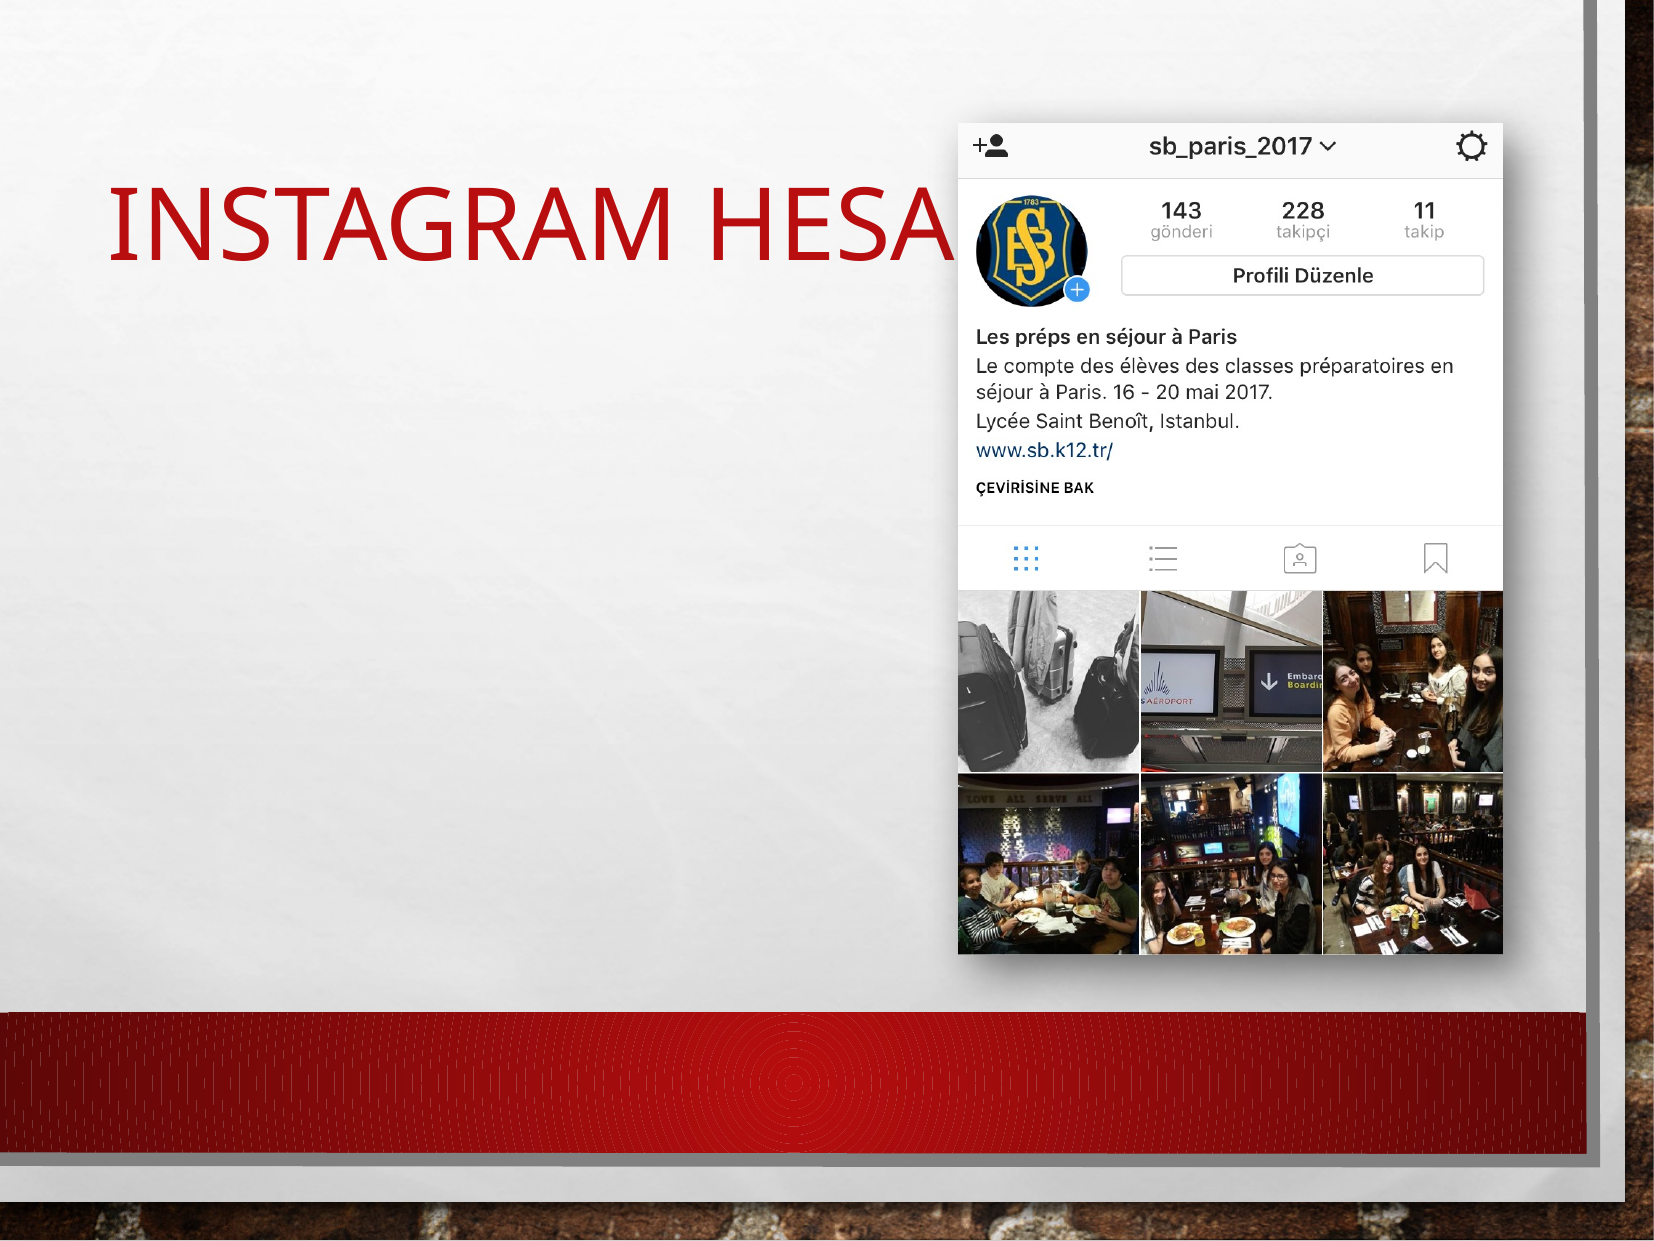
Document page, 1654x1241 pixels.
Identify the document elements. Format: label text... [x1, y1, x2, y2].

picture [958, 123, 1504, 955]
title Instagram hesabı [93, 124, 956, 333]
picture [0, 0, 1654, 1240]
